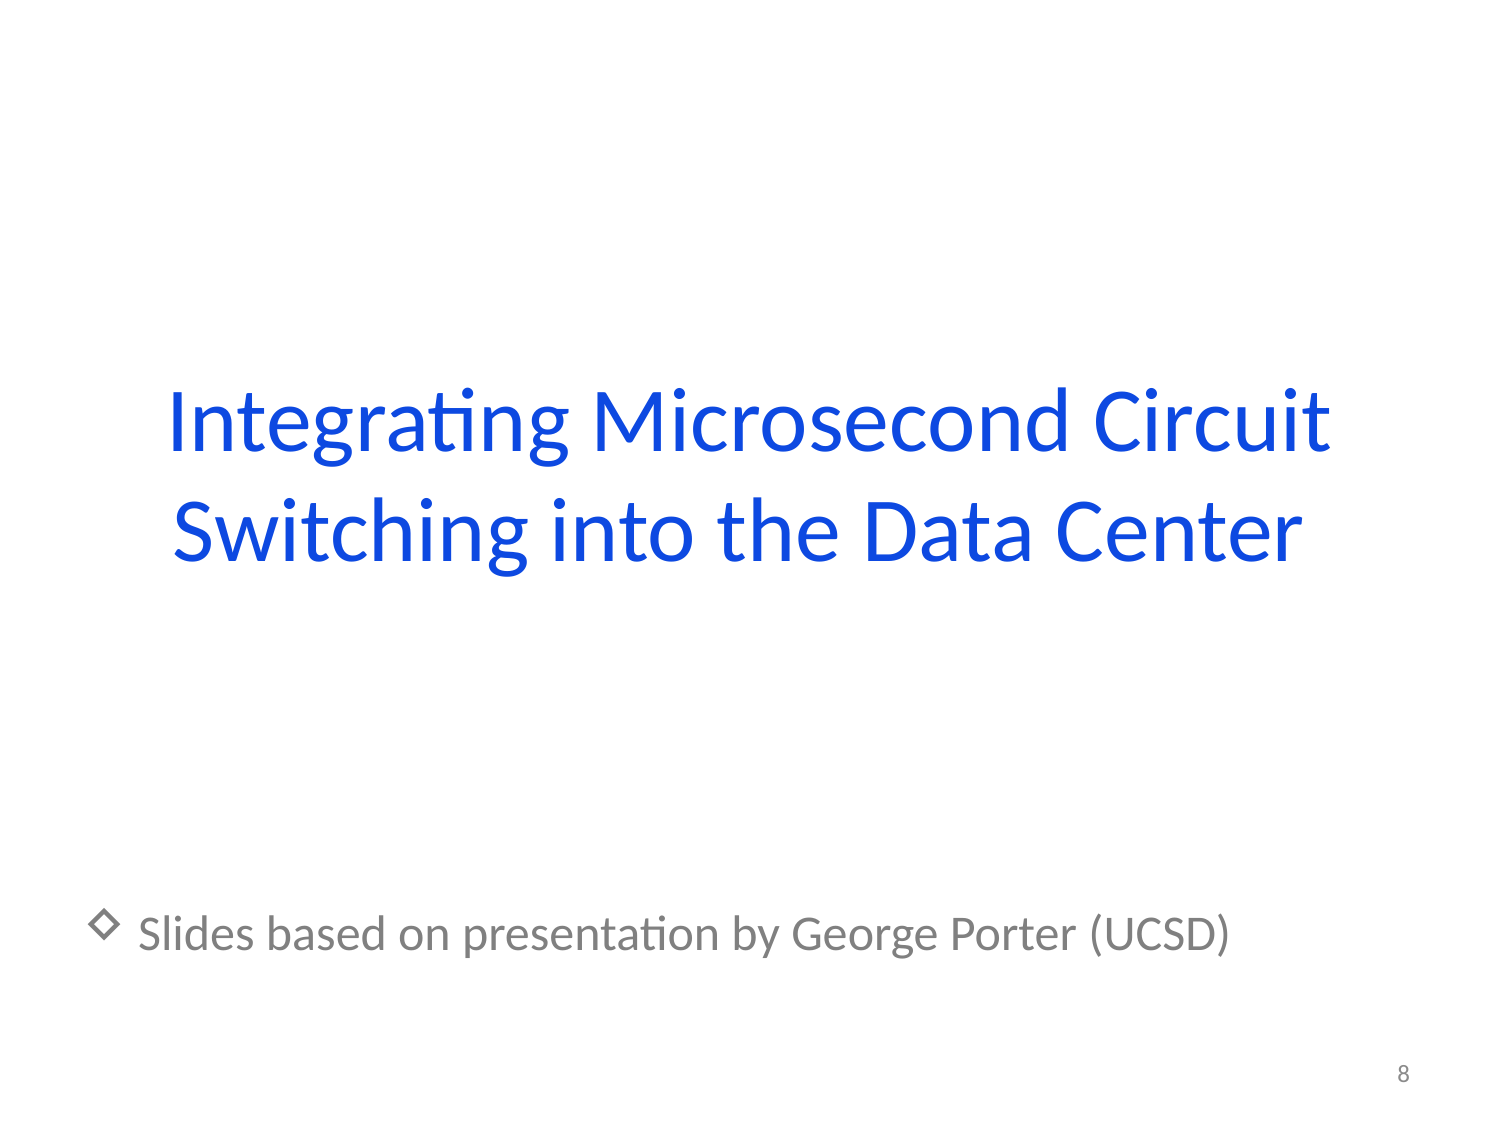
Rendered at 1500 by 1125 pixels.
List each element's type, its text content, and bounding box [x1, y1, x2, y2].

slide_number 8 [1074, 1042, 1425, 1103]
title Integrating Microsecond Circuit Switching into the Data Center [112, 349, 1388, 591]
text_box Slides based on presentation by George Porter (UCSD) [67, 893, 1500, 968]
